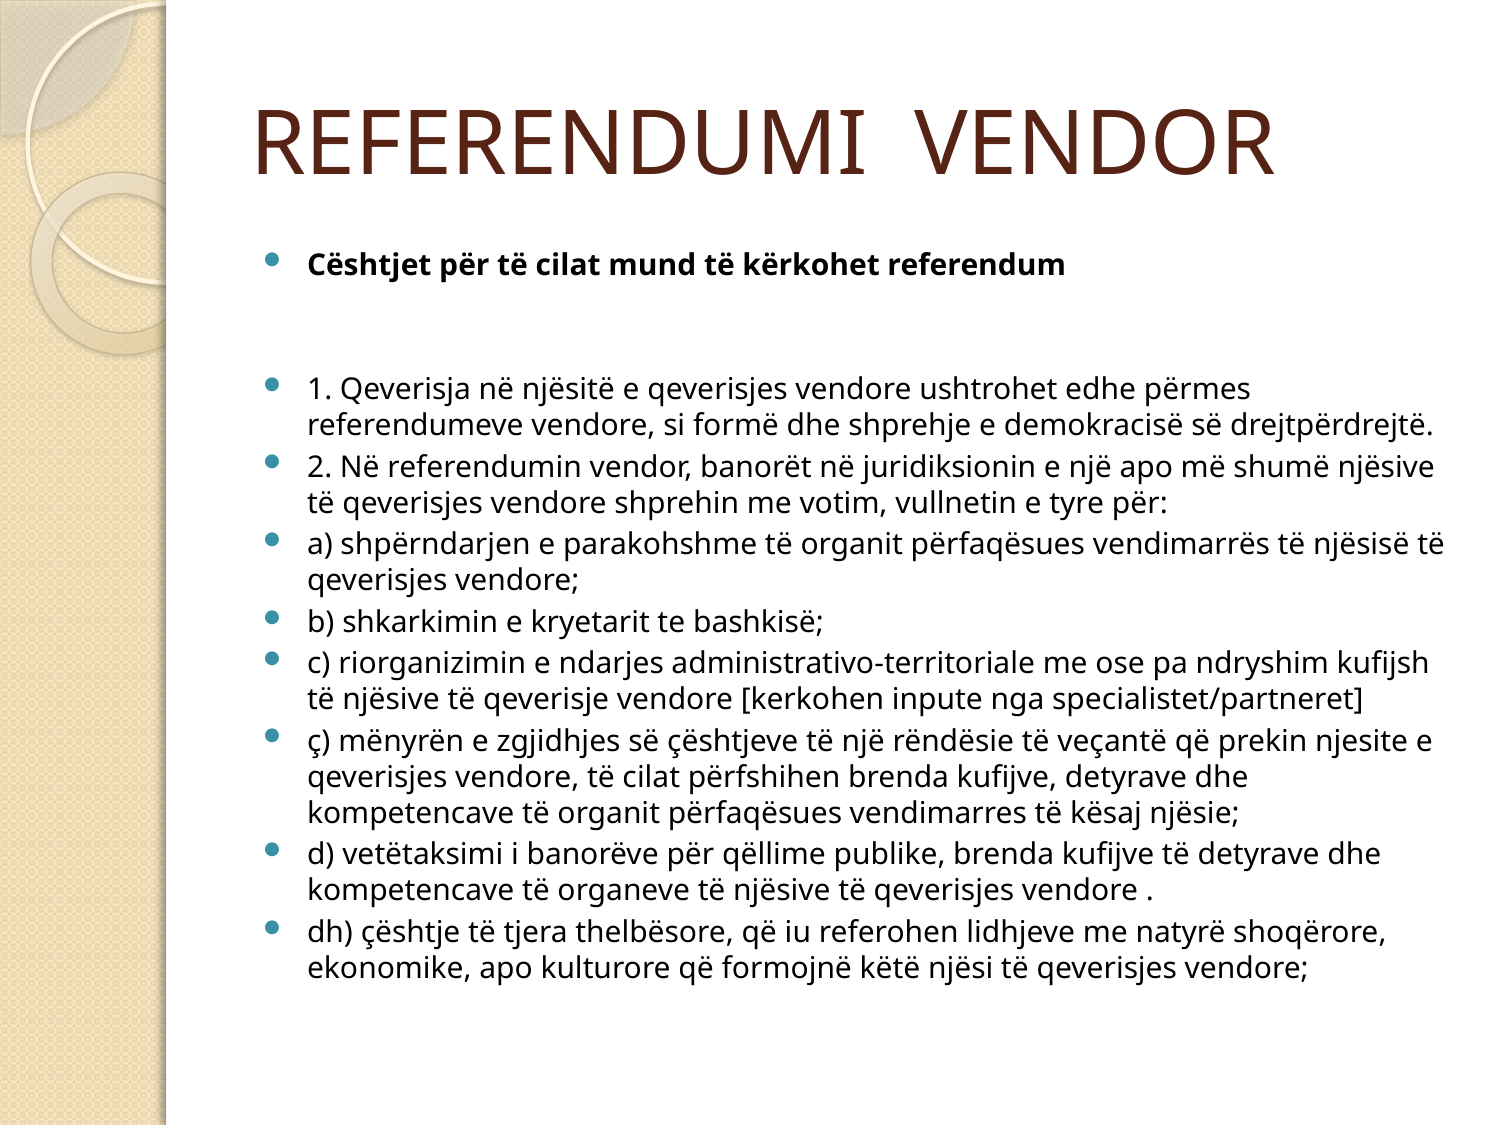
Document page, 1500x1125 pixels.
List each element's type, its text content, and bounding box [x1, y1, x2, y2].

list Cështjet për të cilat mund të kërkohet referendum 1. Qeverisja në njësitë e qeverisjes vendore ushtrohet edhe përmes referendumeve vendore, si formë dhe shprehje e demokracisë së drejtpërdrejtë. 2. Në referendumin vendor, banorët në juridiksionin e një apo më shumë njësive të qeverisjes vendore shprehin me votim, vullnetin e tyre për: a) shpërndarjen e parakohshme të organit përfaqësues vendimarrës të njësisë të qeverisjes vendore; b) shkarkimin e kryetarit te bashkisë; c) riorganizimin e ndarjes administrativo-territoriale me ose pa ndryshim kufijsh të njësive të qeverisje vendore [kerkohen inpute nga specialistet/partneret] ç) mënyrën e zgjidhjes së çështjeve të një rëndësie të veçantë që prekin njesite e qeverisjes vendore, të cilat përfshihen brenda kufijve, detyrave dhe kompetencave të organit përfaqësues vendimarres të kësaj njësie; d) vetëtaksimi i banorëve për qëllime publike, brenda kufijve të detyrave dhe kompetencave të organeve të njësive të qeverisjes vendore . dh) çështje të tjera thelbësore, që iu referohen lidhjeve me natyrë shoqërore, ekonomike, apo kulturore që formojnë këtë njësi të qeverisjes vendore; [235, 237, 1466, 1025]
title REFERENDUMI VENDOR [235, 45, 1466, 233]
